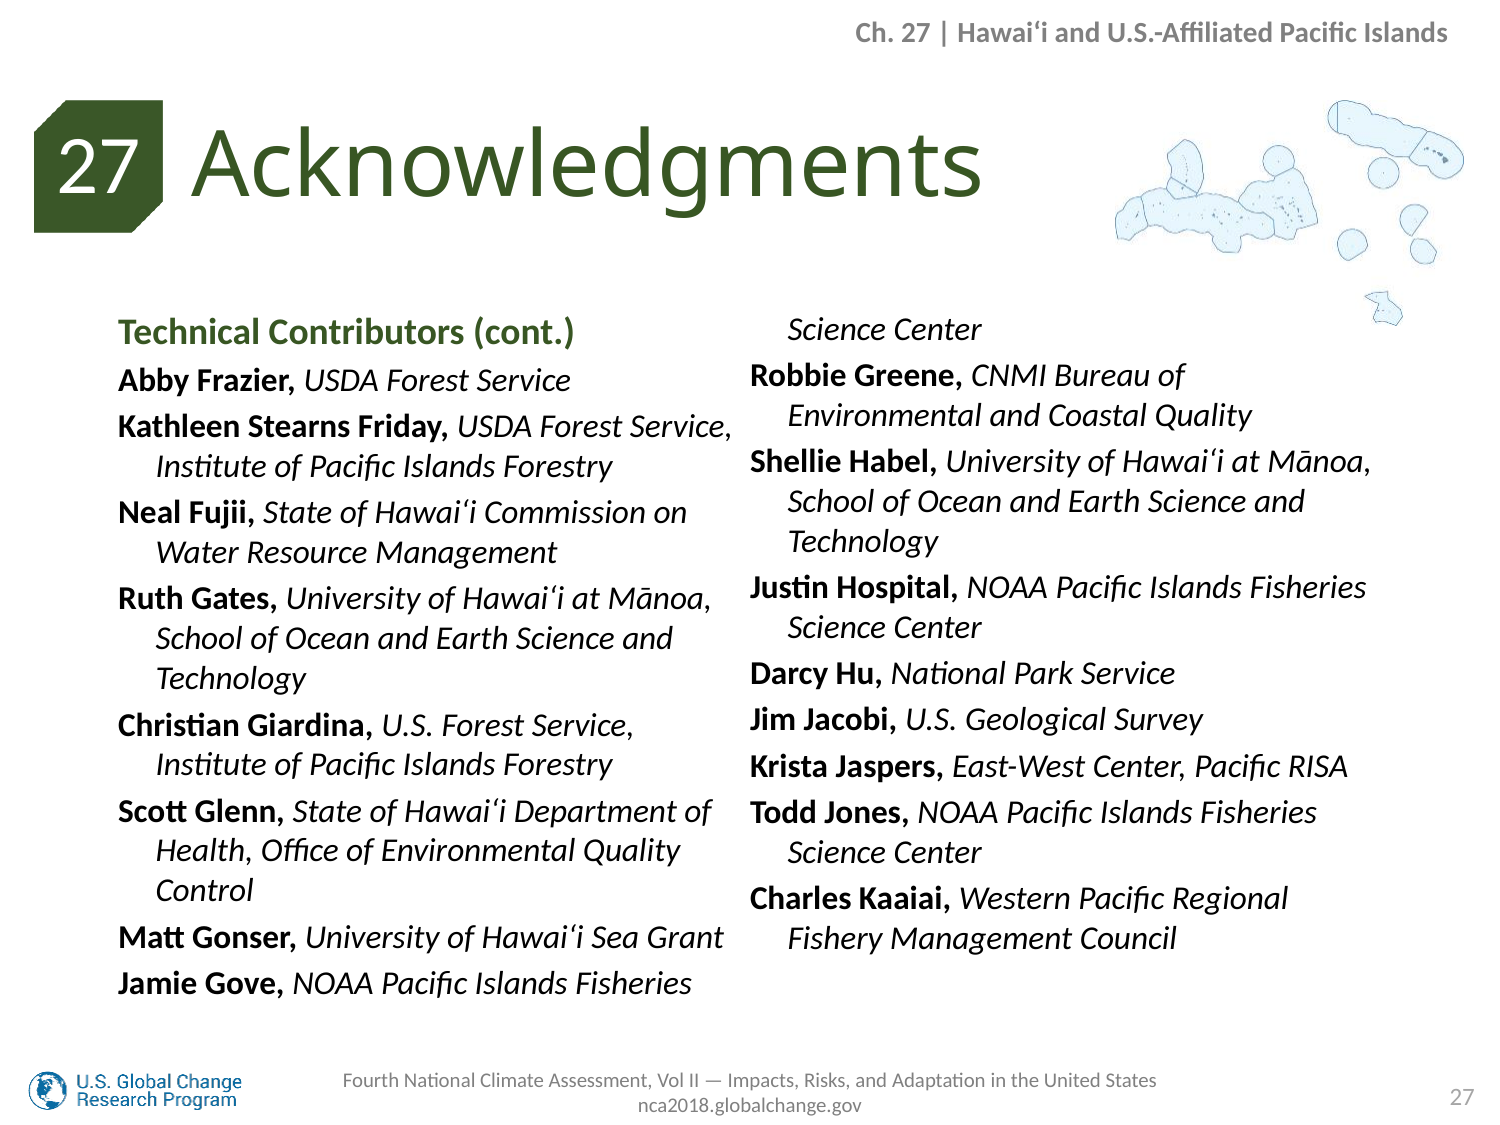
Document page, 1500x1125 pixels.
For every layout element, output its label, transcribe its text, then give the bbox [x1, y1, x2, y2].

picture [21, 1065, 245, 1116]
list Acknowledgments [176, 100, 1397, 233]
list 27 [34, 100, 163, 233]
picture [1115, 100, 1464, 326]
list Technical Contributors (cont.) Abby Frazier, USDA Forest Service Kathleen Stearns Friday, USDA Forest Service, Institute of Pacific Islands Forestry Neal Fujii, State of Hawai‘i Commission on Water Resource Management Ruth Gates, University of Hawai‘i at Mānoa, School of Ocean and Earth Science and Technology Christian Giardina, U.S. Forest Service, Institute of Pacific Islands Forestry Scott Glenn, State of Hawai‘i Department of Health, Office of Environmental Quality Control Matt Gonser, University of Hawai‘i Sea Grant Jamie Gove, NOAA Pacific Islands Fisheries Science Center Robbie Greene, CNMI Bureau of Environmental and Coastal Quality Shellie Habel, University of Hawai‘i at Mānoa, School of Ocean and Earth Science and Technology Justin Hospital, NOAA Pacific Islands Fisheries Science Center Darcy Hu, National Park Service Jim Jacobi, U.S. Geological Survey Krista Jaspers, East-West Center, Pacific RISA Todd Jones, NOAA Pacific Islands Fisheries Science Center Charles Kaaiai, Western Pacific Regional Fishery Management Council [103, 299, 1397, 1014]
list Ch. 27 | Hawai‘i and U.S.-Affiliated Pacific Islands [34, 10, 1464, 57]
